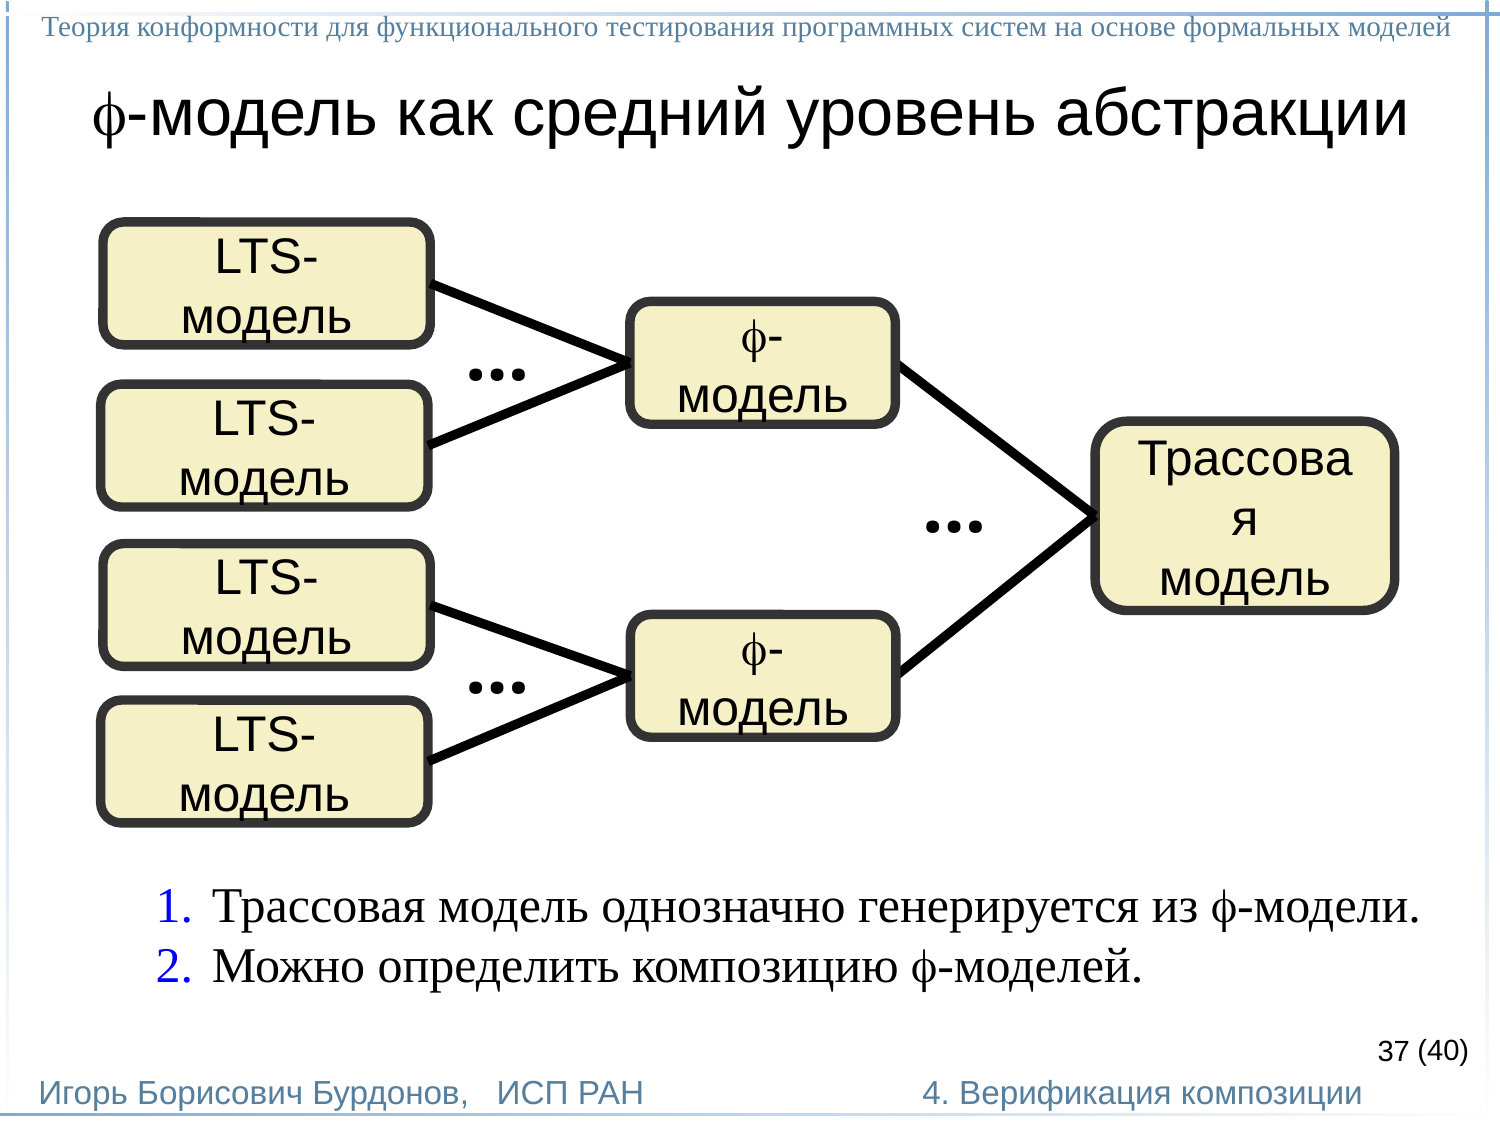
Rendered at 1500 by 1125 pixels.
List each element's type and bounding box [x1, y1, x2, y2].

text_box [0, 0, 1500, 1125]
